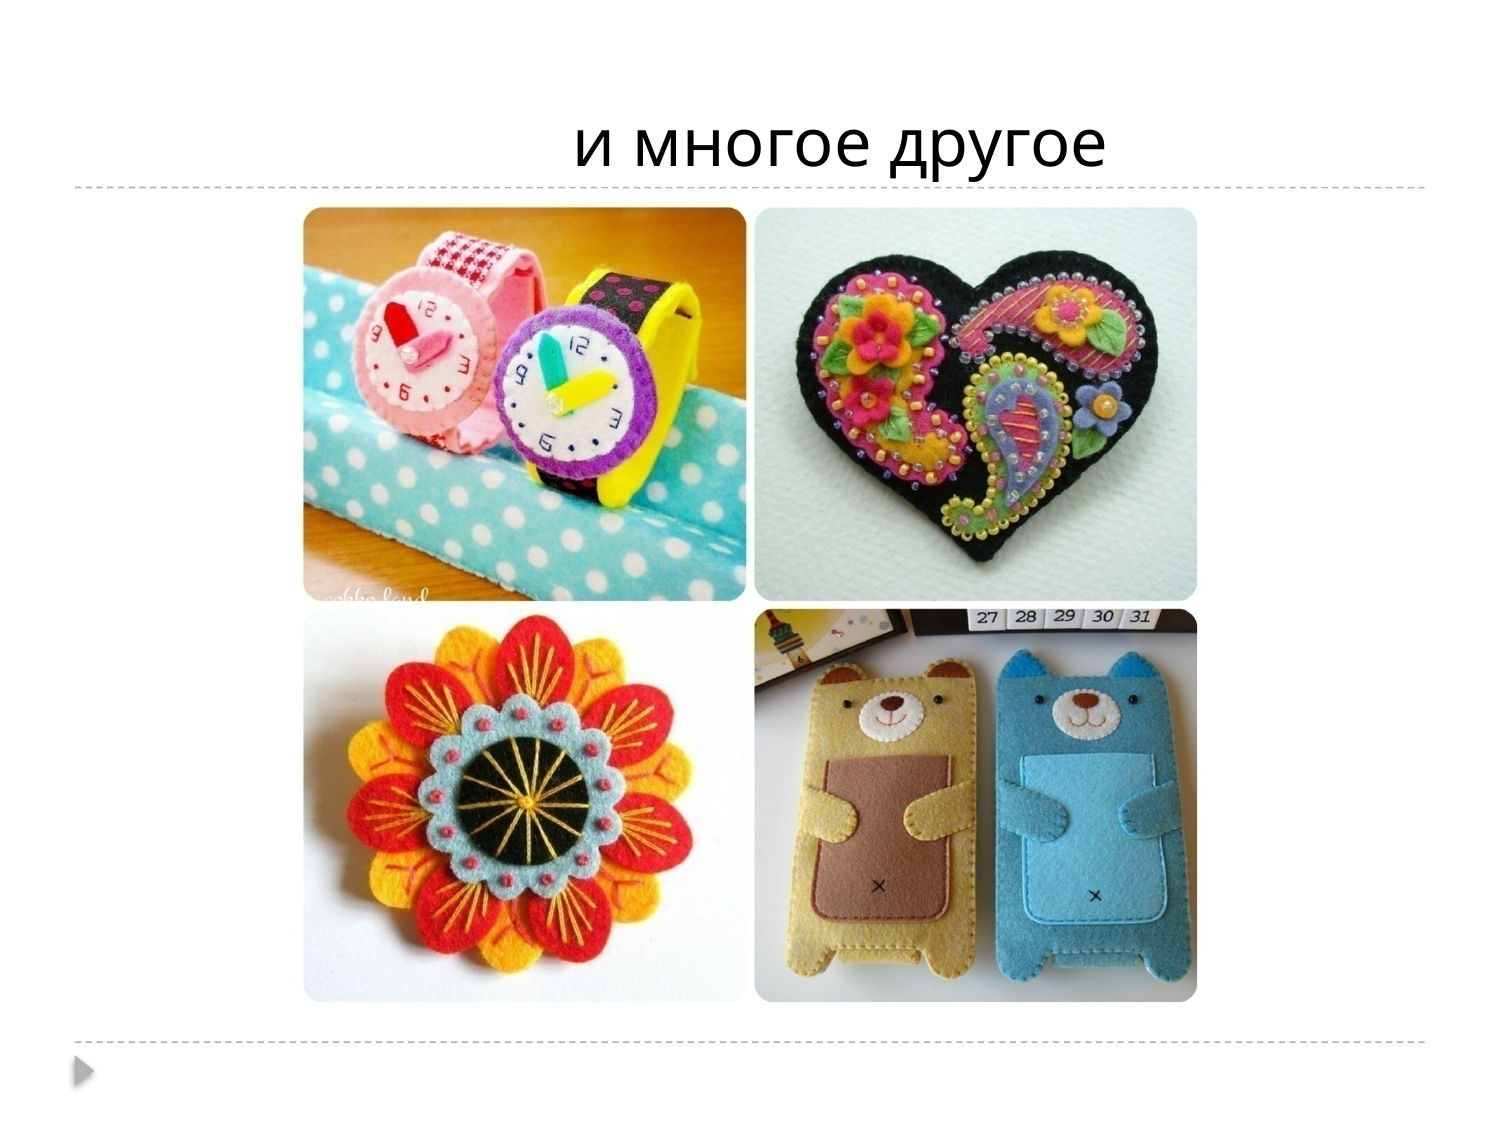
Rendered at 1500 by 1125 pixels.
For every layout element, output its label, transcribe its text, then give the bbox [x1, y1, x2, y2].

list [295, 199, 1205, 1011]
title и многое другое [75, 24, 1425, 188]
